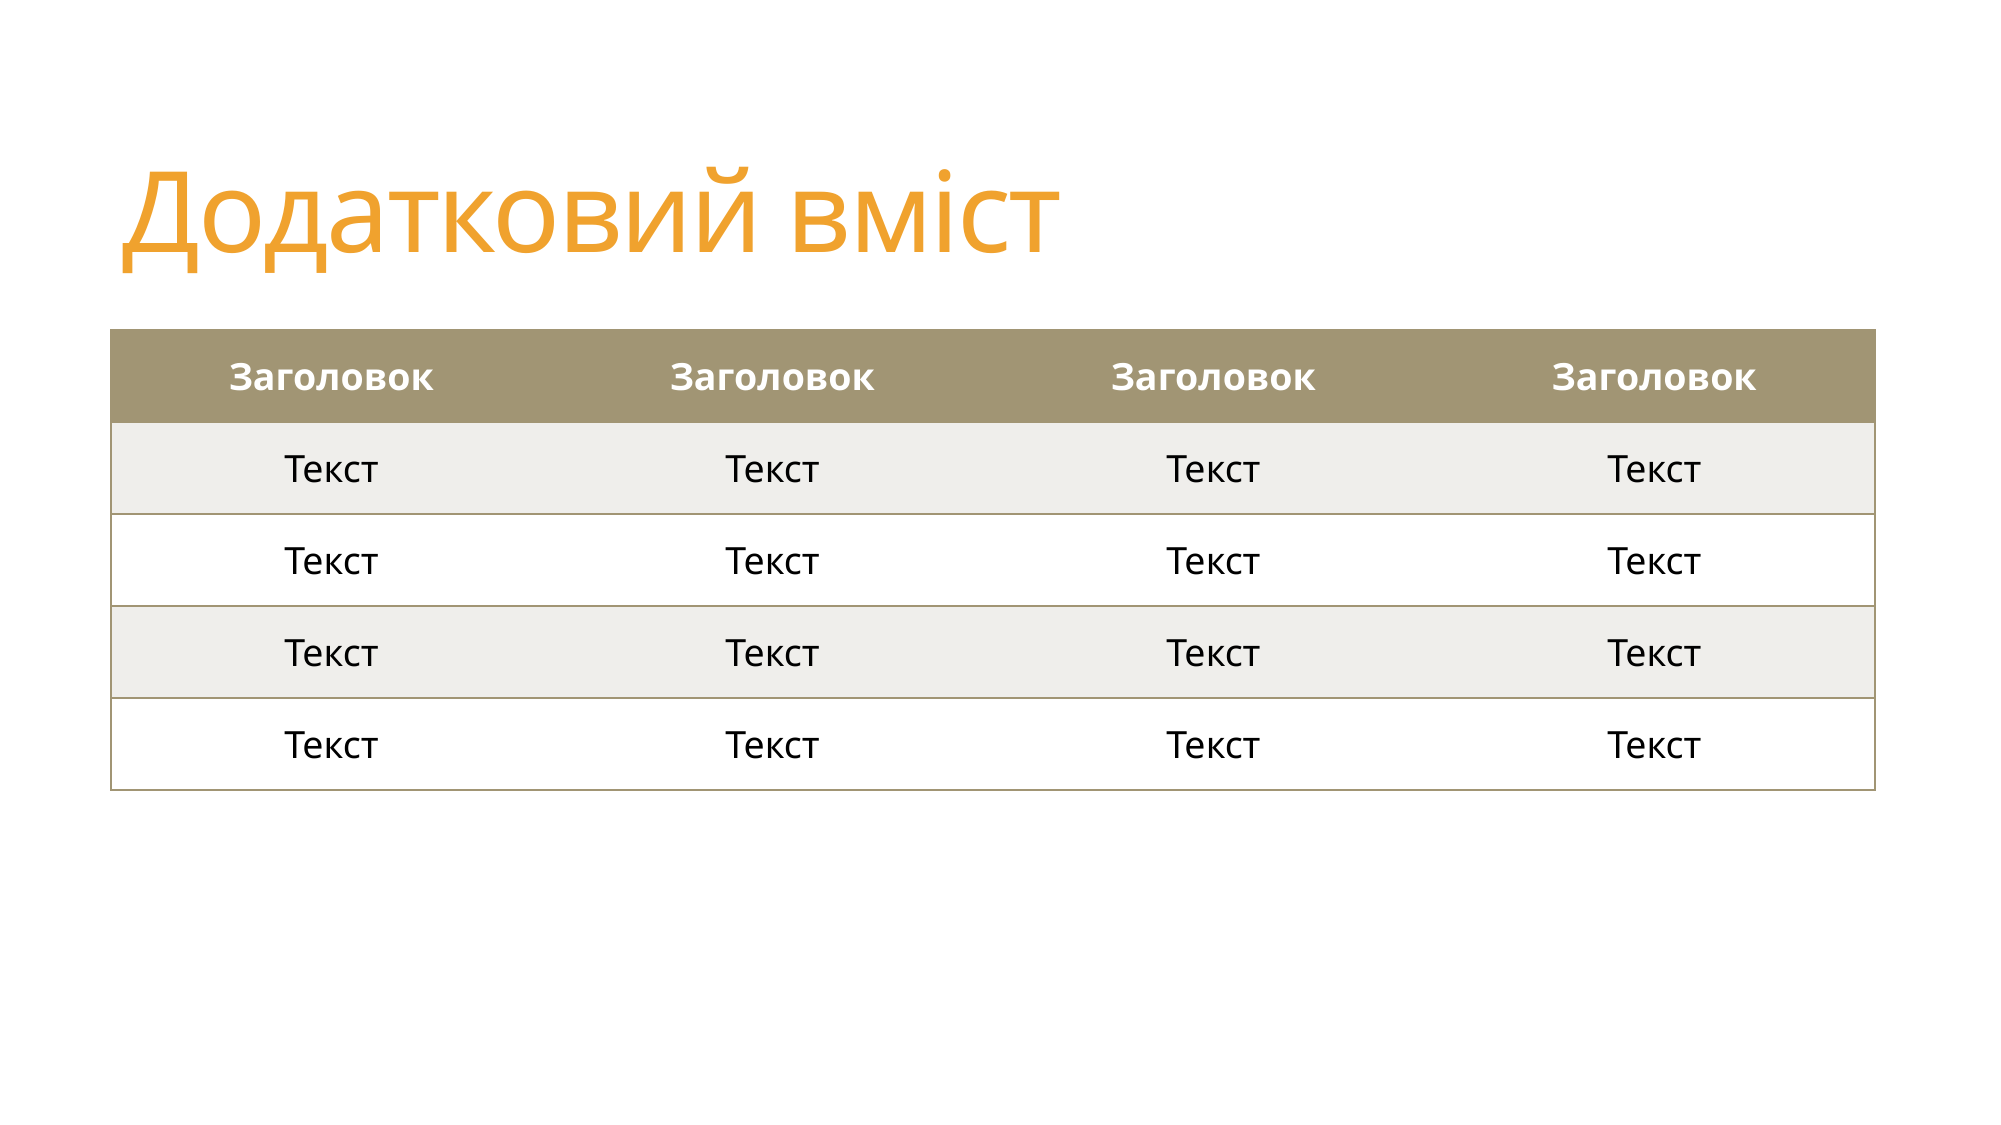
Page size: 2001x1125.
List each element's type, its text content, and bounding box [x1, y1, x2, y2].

table_cell Текст [552, 699, 993, 789]
table_header Заголовок [993, 331, 1434, 421]
table_cell Текст [112, 423, 552, 513]
table_cell Текст [552, 515, 993, 605]
table_header Заголовок [112, 331, 552, 421]
table_cell Текст [993, 423, 1434, 513]
table_cell Текст [1434, 607, 1874, 697]
table_cell Текст [552, 423, 993, 513]
table_cell Текст [993, 607, 1434, 697]
table_cell Текст [993, 515, 1434, 605]
table_cell Текст [552, 607, 993, 697]
table_cell Текст [993, 699, 1434, 789]
table_header Заголовок [1434, 331, 1874, 421]
table_cell Текст [1434, 699, 1874, 789]
table_cell Текст [112, 607, 552, 697]
table_cell Текст [112, 515, 552, 605]
table_cell Текст [1434, 515, 1874, 605]
table_cell Текст [1434, 423, 1874, 513]
title Додатковий вміст [107, 81, 1875, 354]
table_header Заголовок [552, 331, 993, 421]
table_cell Текст [112, 699, 552, 789]
